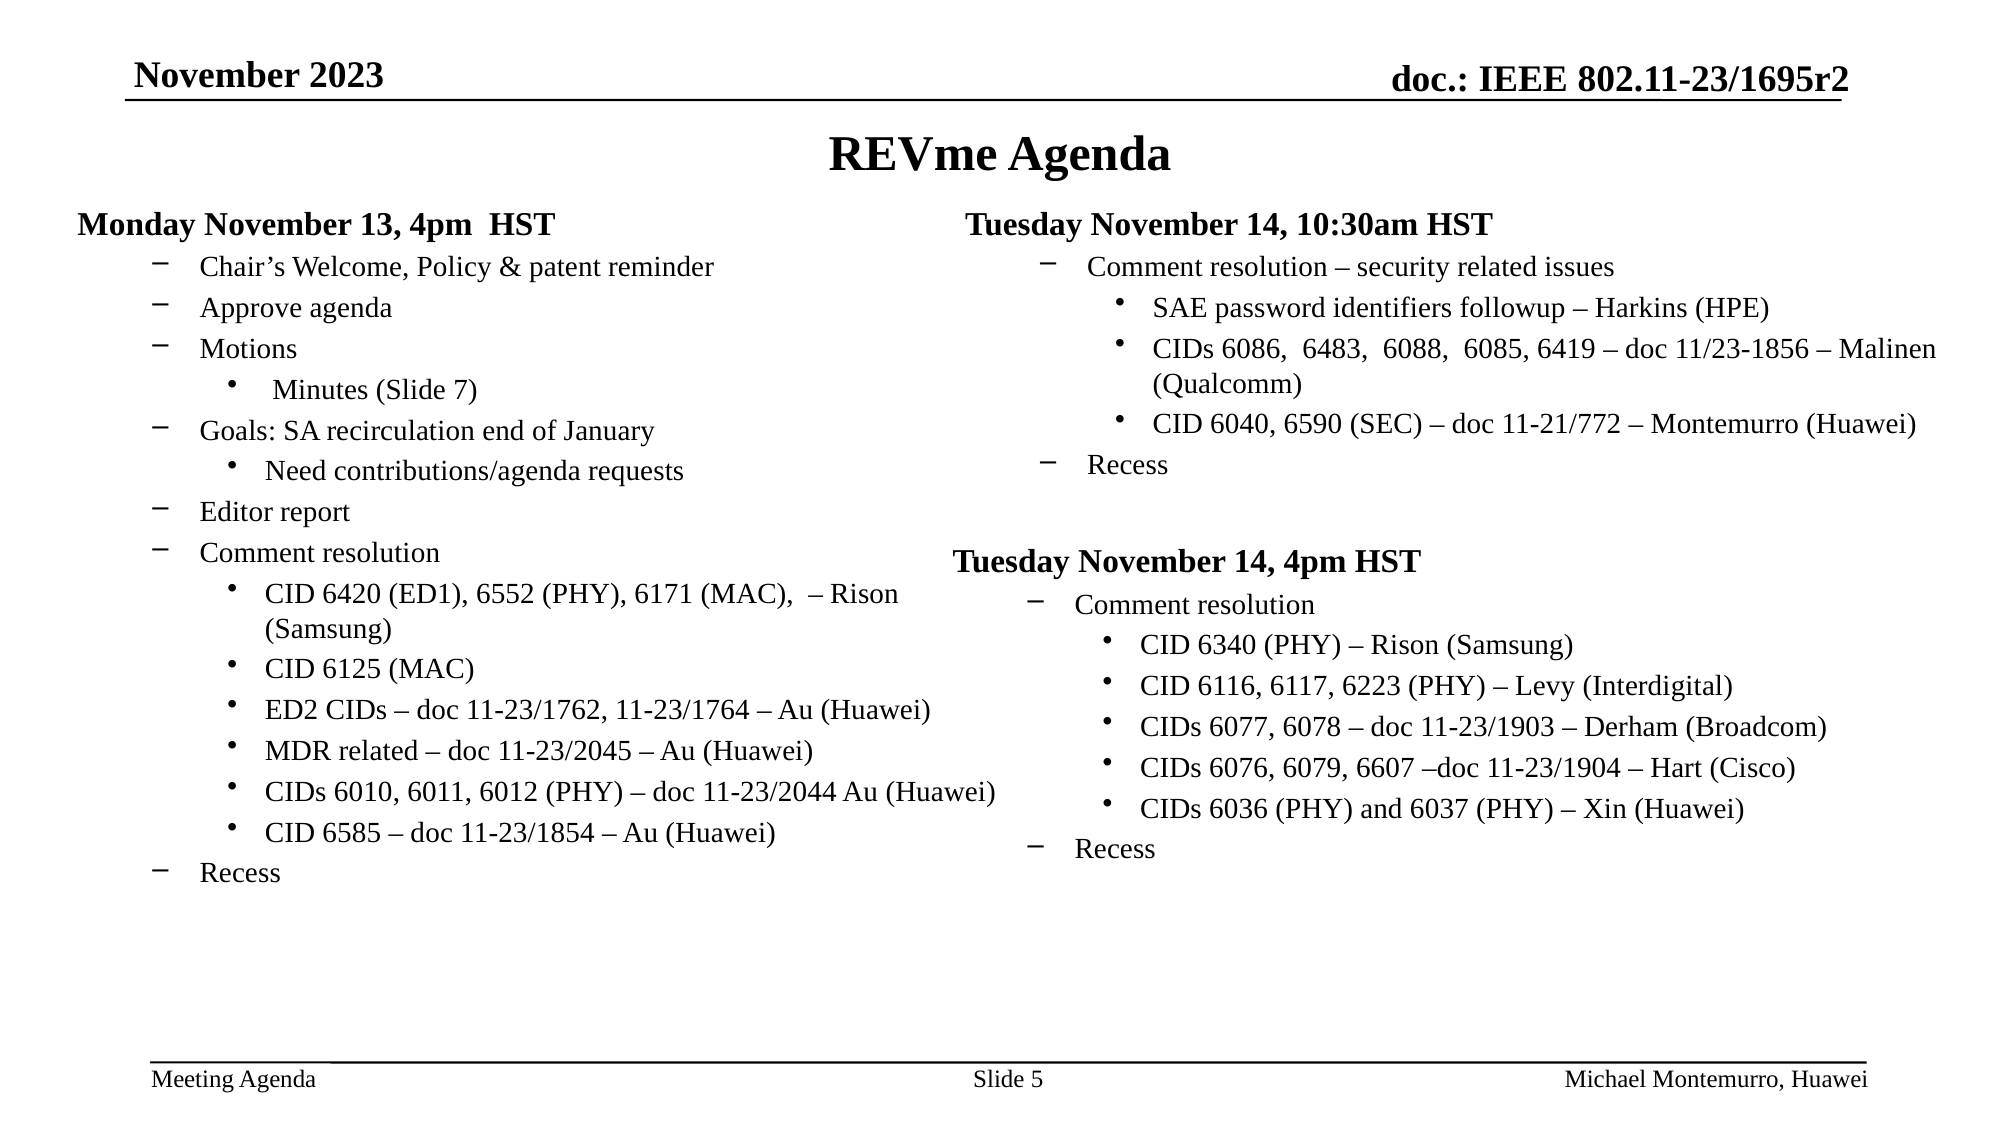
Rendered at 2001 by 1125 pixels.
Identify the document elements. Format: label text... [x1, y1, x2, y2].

text_box Tuesday November 14, 10:30am HST Comment resolution – security related issues SAE password identifiers followup – Harkins (HPE) CIDs 6086, 6483, 6088, 6085, 6419 – doc 11/23-1856 – Malinen (Qualcomm) CID 6040, 6590 (SEC) – doc 11-21/772 – Montemurro (Huawei) Recess [950, 202, 1975, 500]
text_box Monday November 13, 4pm HST Chair’s Welcome, Policy & patent reminder Approve agenda Motions Minutes (Slide 7) Goals: SA recirculation end of January Need contributions/agenda requests Editor report Comment resolution CID 6420 (ED1), 6552 (PHY), 6171 (MAC), – Rison (Samsung) CID 6125 (MAC) ED2 CIDs – doc 11-23/1762, 11-23/1764 – Au (Huawei) MDR related – doc 11-23/2045 – Au (Huawei) CIDs 6010, 6011, 6012 (PHY) – doc 11-23/2044 Au (Huawei) CID 6585 – doc 11-23/1854 – Au (Huawei) Recess [62, 202, 1013, 615]
title REVme Agenda [362, 112, 1638, 188]
text_box Tuesday November 14, 4pm HST Comment resolution CID 6340 (PHY) – Rison (Samsung) CID 6116, 6117, 6223 (PHY) – Levy (Interdigital) CIDs 6077, 6078 – doc 11-23/1903 – Derham (Broadcom) CIDs 6076, 6079, 6607 –doc 11-23/1904 – Hart (Cisco) CIDs 6036 (PHY) and 6037 (PHY) – Xin (Huawei) Recess [937, 539, 1963, 838]
footer Michael Montemurro, Huawei [1266, 1061, 1869, 1093]
slide_number Slide 5 [972, 1061, 1045, 1093]
